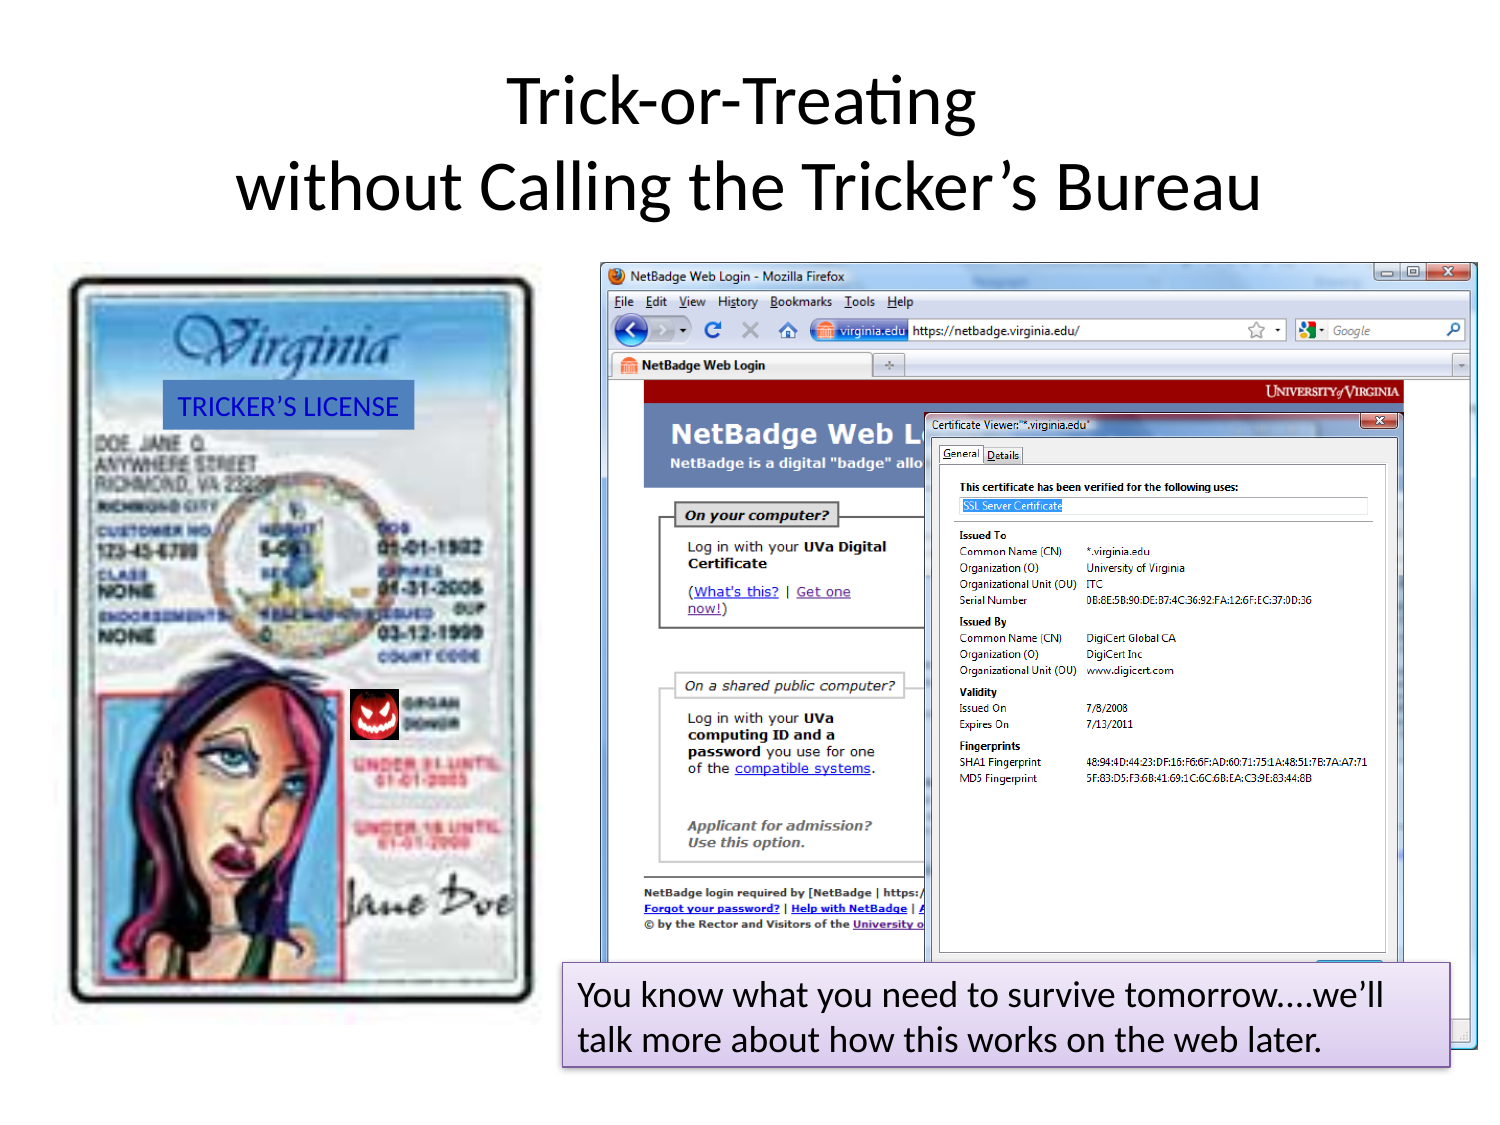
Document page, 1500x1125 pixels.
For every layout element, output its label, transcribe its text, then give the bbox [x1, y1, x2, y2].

picture [51, 262, 563, 1026]
picture [599, 262, 1478, 1051]
title Trick-or-Treating without Calling the Tricker’s Bureau [75, 45, 1425, 233]
text_box You know what you need to survive tomorrow....we’ll talk more about how this works on the web later. [562, 962, 1451, 1068]
